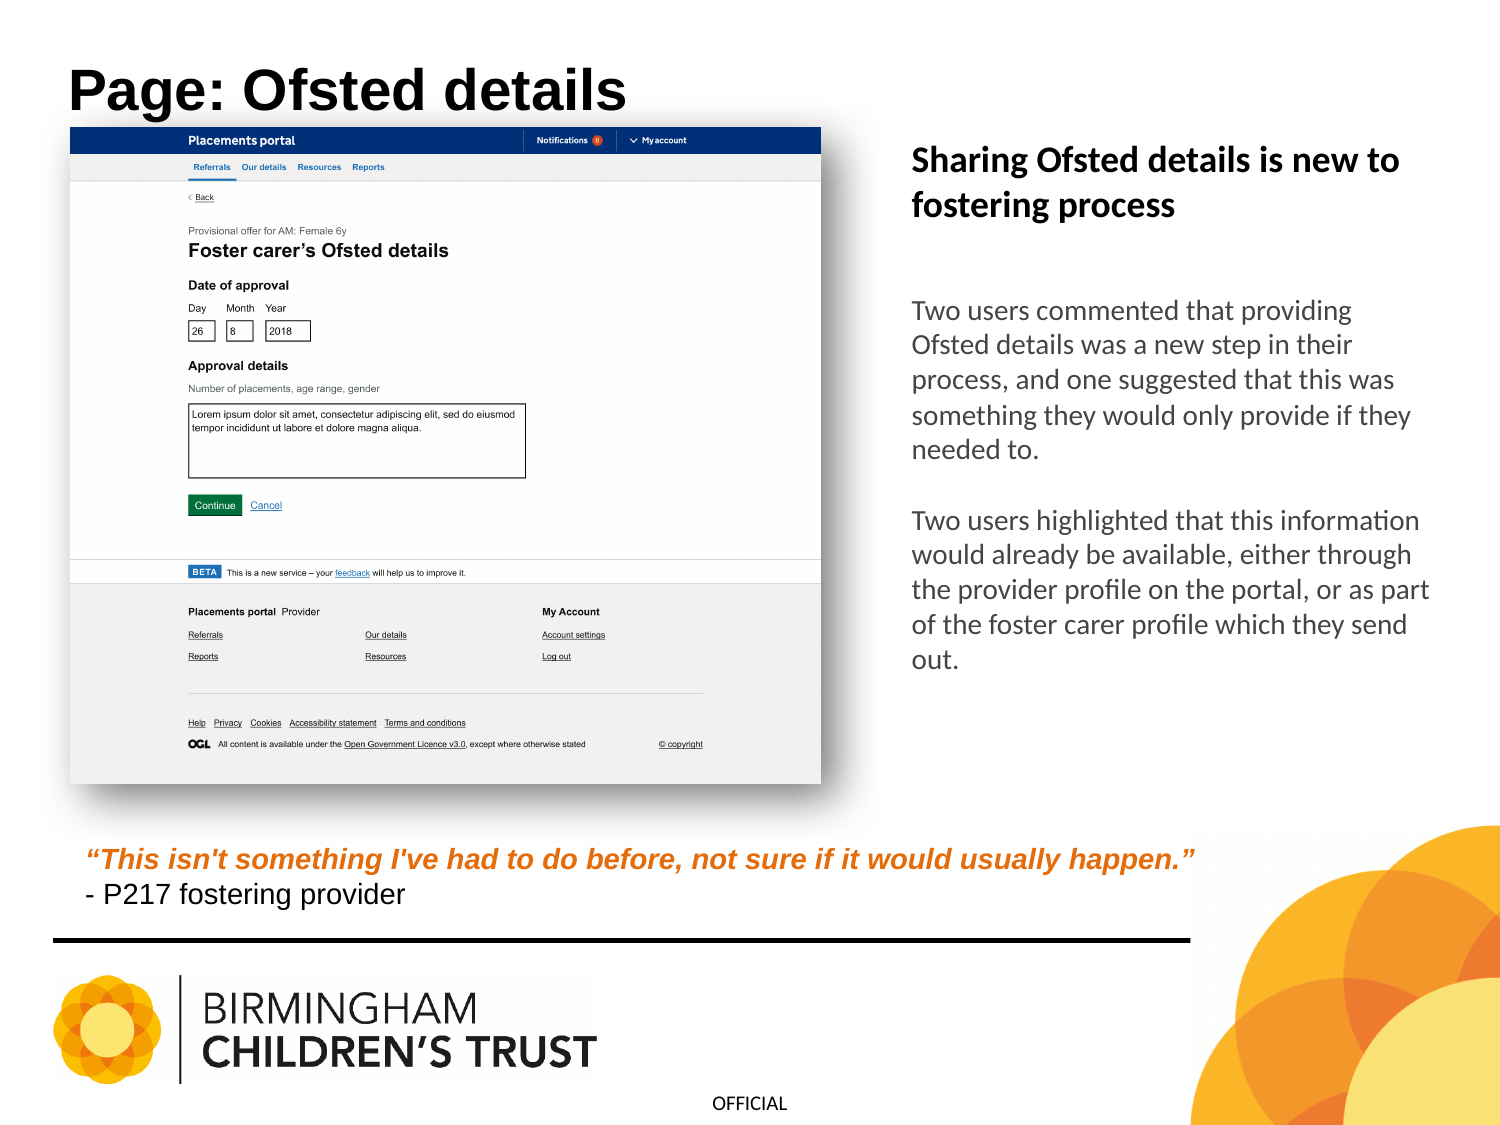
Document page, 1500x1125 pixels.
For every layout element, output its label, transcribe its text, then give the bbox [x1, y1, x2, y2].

text_box Sharing Ofsted details is new to fostering process Two users commented that providing Ofsted details was a new step in their process, and one suggested that this was something they would only provide if they needed to. Two users highlighted that this information would already be available, either through the provider profile on the portal, or as part of the foster carer profile which they send out. [896, 127, 1447, 734]
text_box “This isn't something I've had to do before, not sure if it would usually happen.” - P217 fostering provider [70, 833, 1233, 918]
picture [70, 127, 821, 785]
title Page: Ofsted details [53, 45, 1365, 171]
picture [1191, 826, 1500, 1125]
picture [53, 975, 597, 1084]
